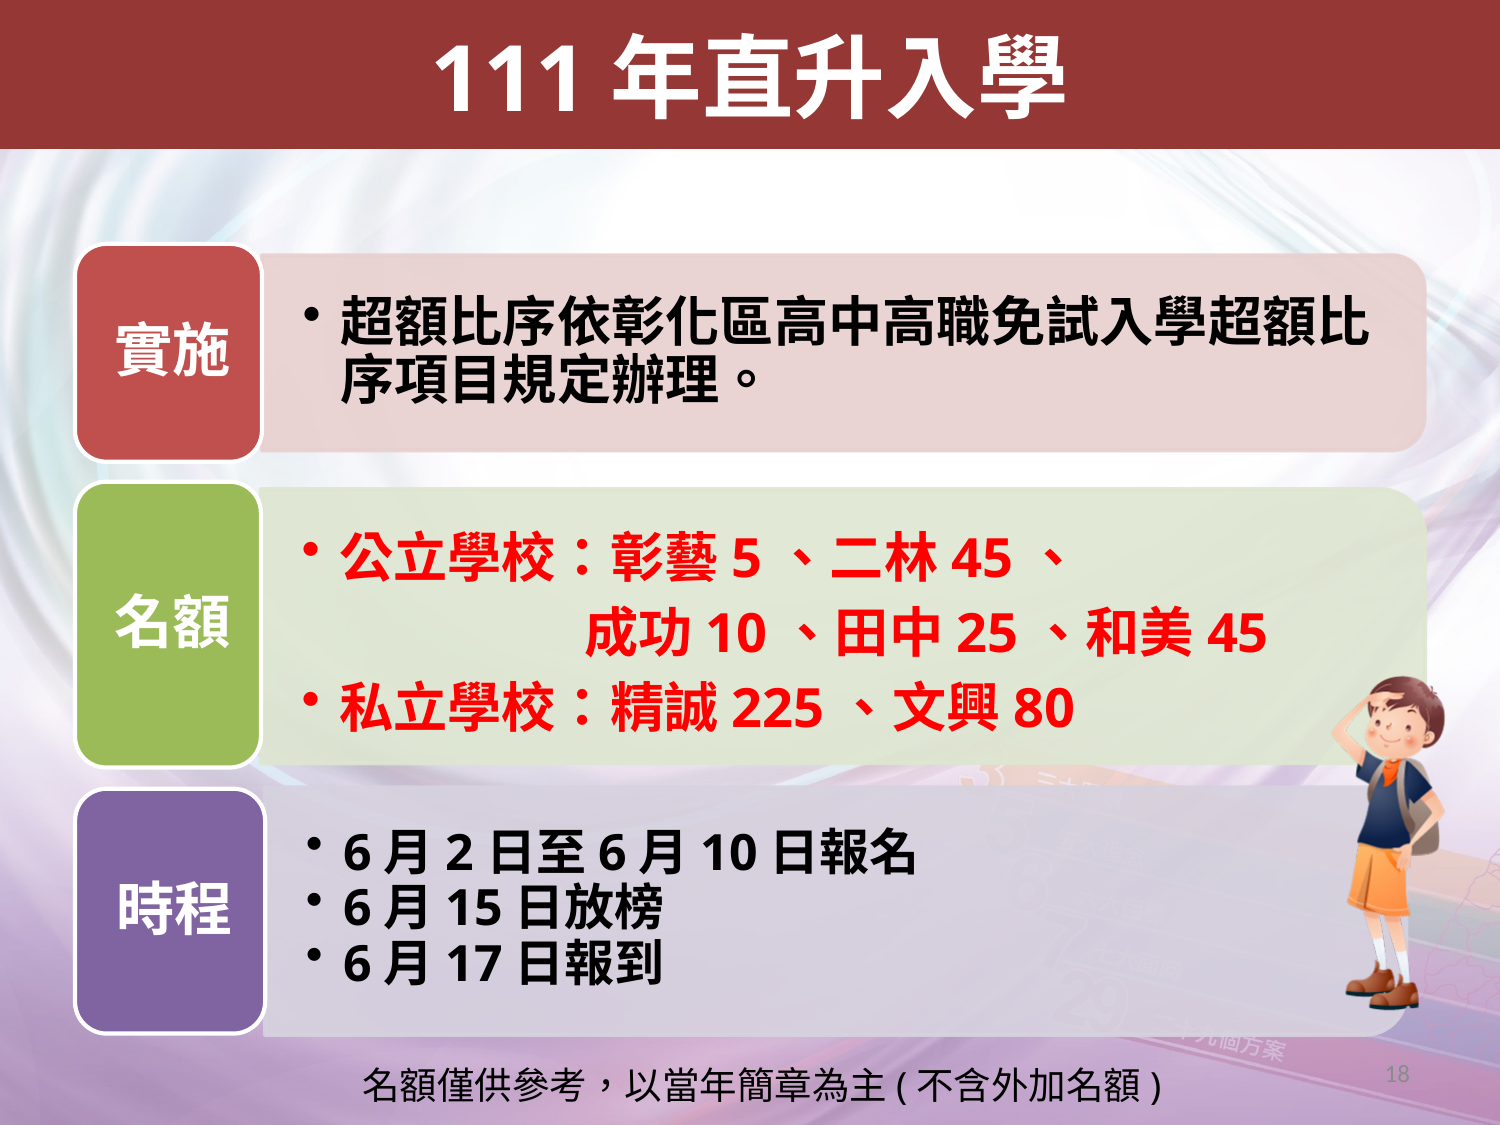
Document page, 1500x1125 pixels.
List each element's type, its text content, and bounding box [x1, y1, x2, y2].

text_box 111年直升入學 [0, 0, 1500, 149]
picture [0, 149, 1500, 1125]
slide_number 18 [1074, 1043, 1425, 1103]
text_box 名額僅供參考，以當年簡章為主(不含外加名額) [336, 1054, 1187, 1115]
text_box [74, 243, 1426, 1036]
